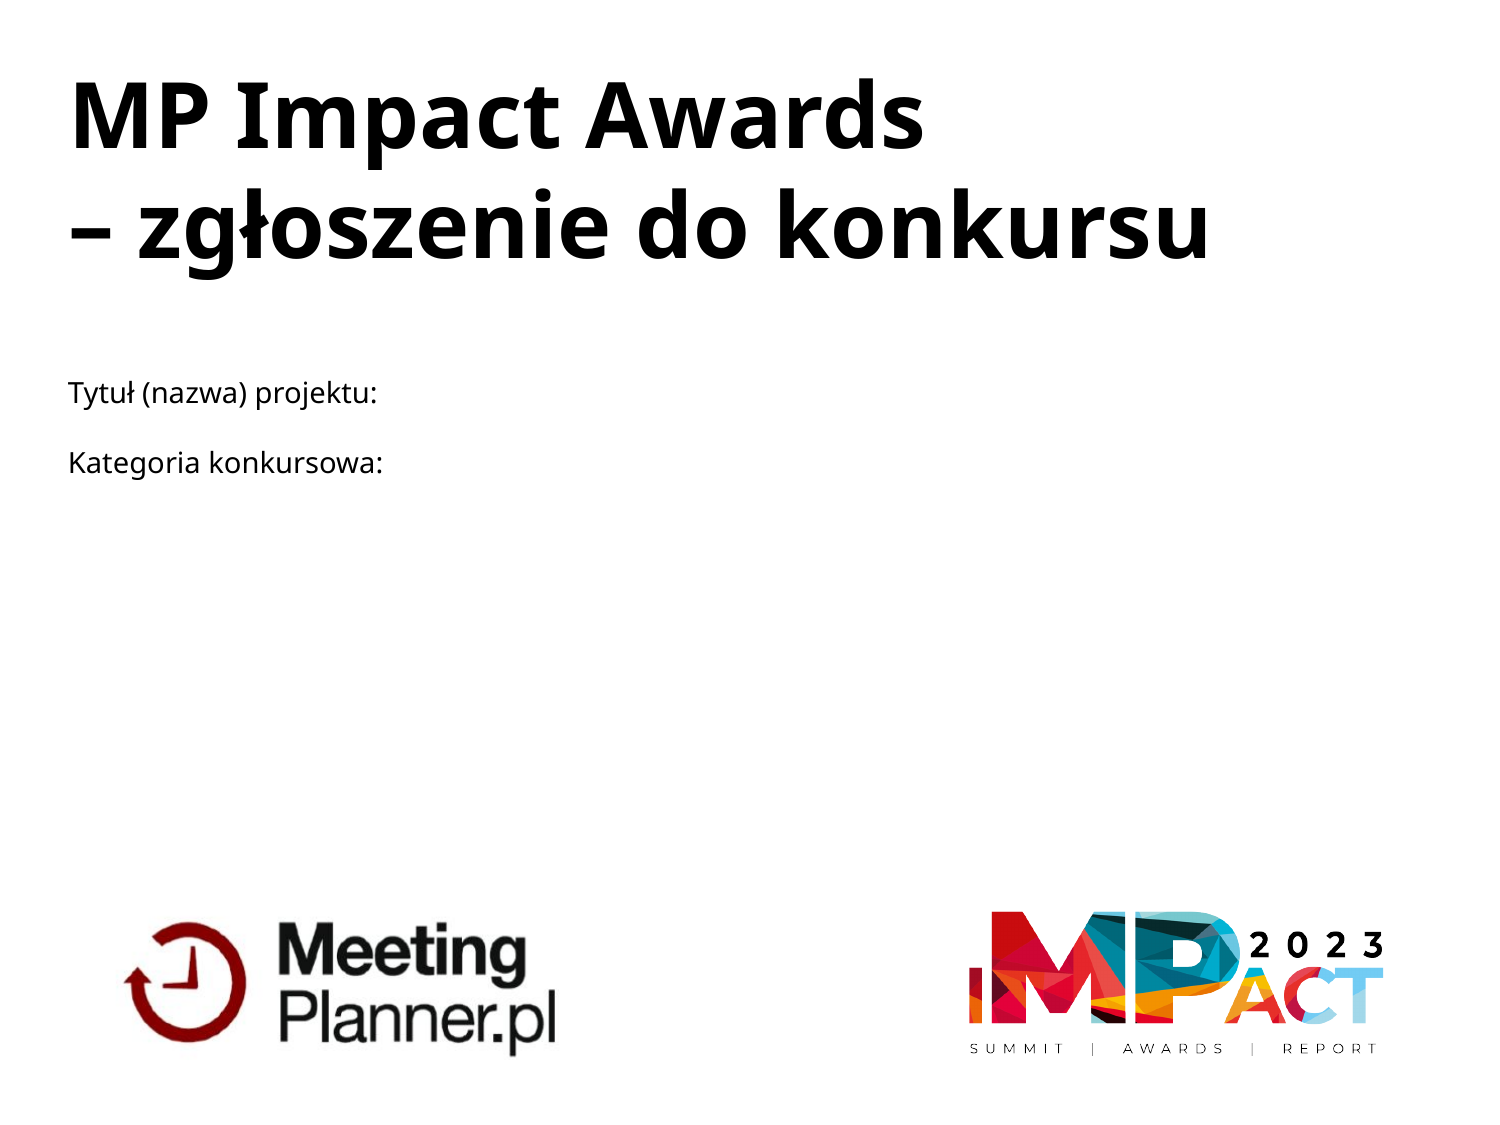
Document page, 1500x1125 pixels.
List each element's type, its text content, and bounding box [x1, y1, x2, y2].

picture [99, 881, 585, 1071]
text_box Tytuł (nazwa) projektu: Kategoria konkursowa: [53, 367, 1447, 592]
picture [951, 881, 1400, 1071]
title MP Impact Awards – zgłoszenie do konkursu [53, 54, 1447, 279]
